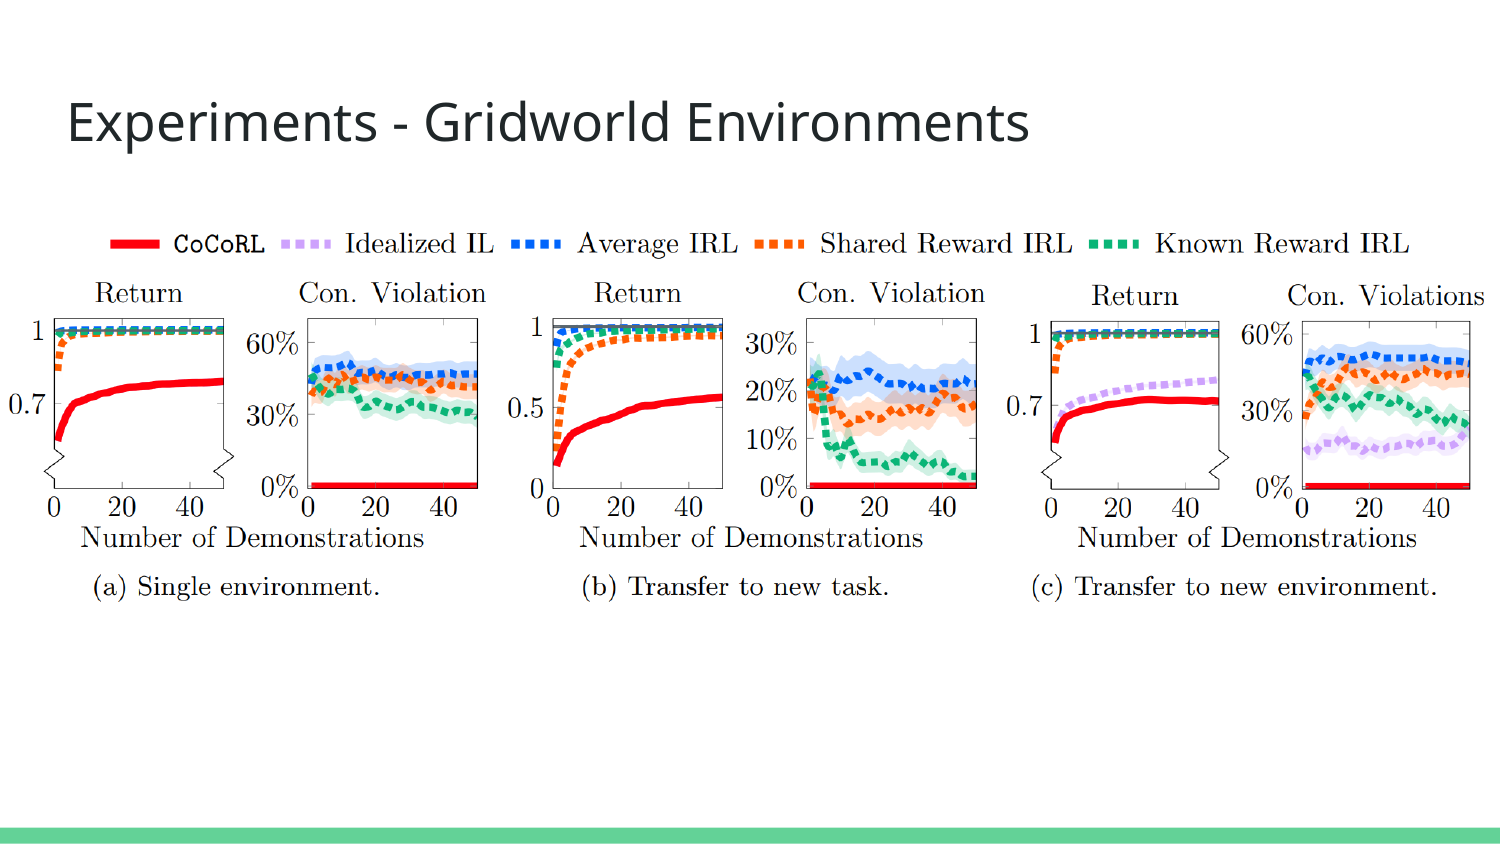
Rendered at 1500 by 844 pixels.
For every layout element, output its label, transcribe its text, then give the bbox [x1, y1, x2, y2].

title Experiments - Gridworld Environments [51, 72, 1449, 167]
picture [0, 220, 1500, 624]
